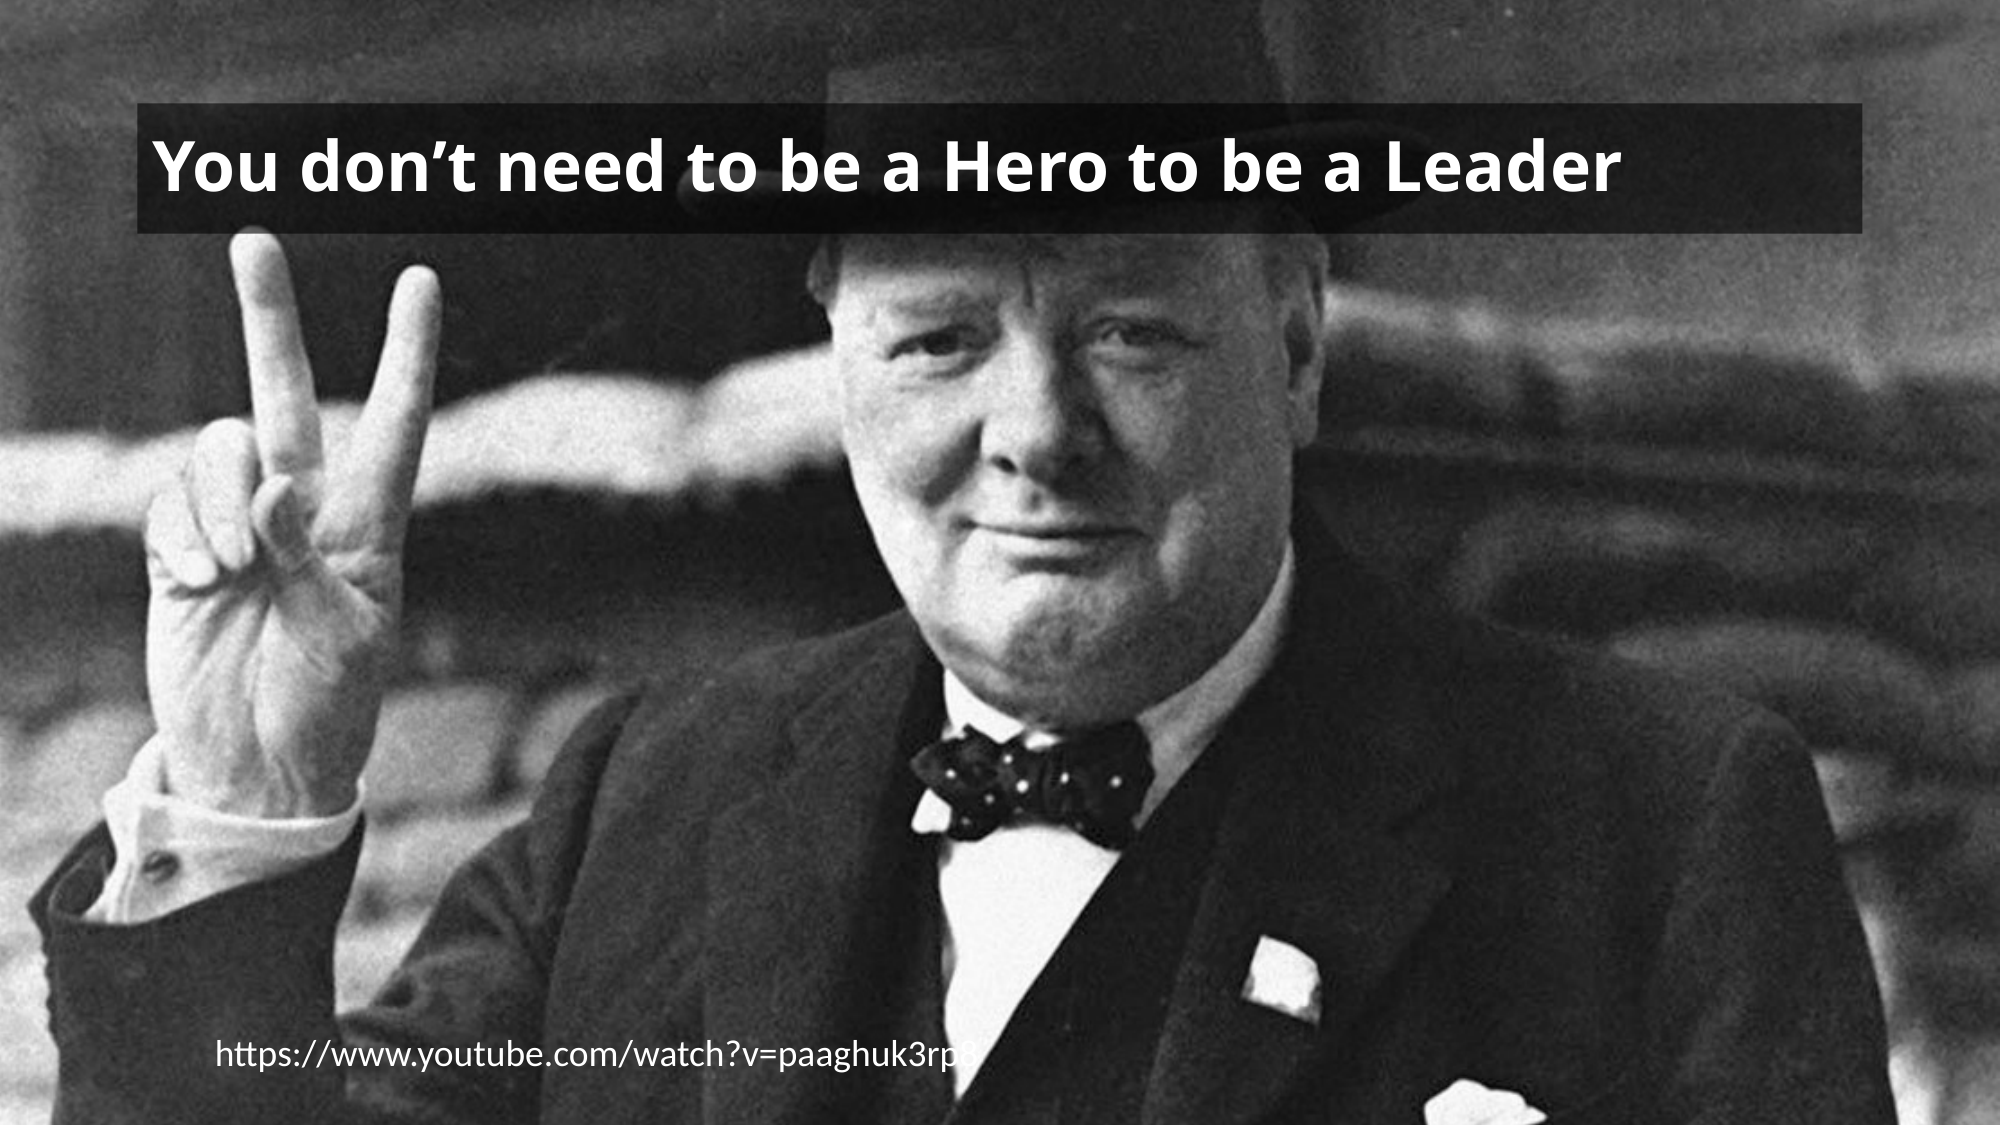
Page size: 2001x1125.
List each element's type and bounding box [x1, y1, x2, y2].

list [0, 0, 2000, 1125]
